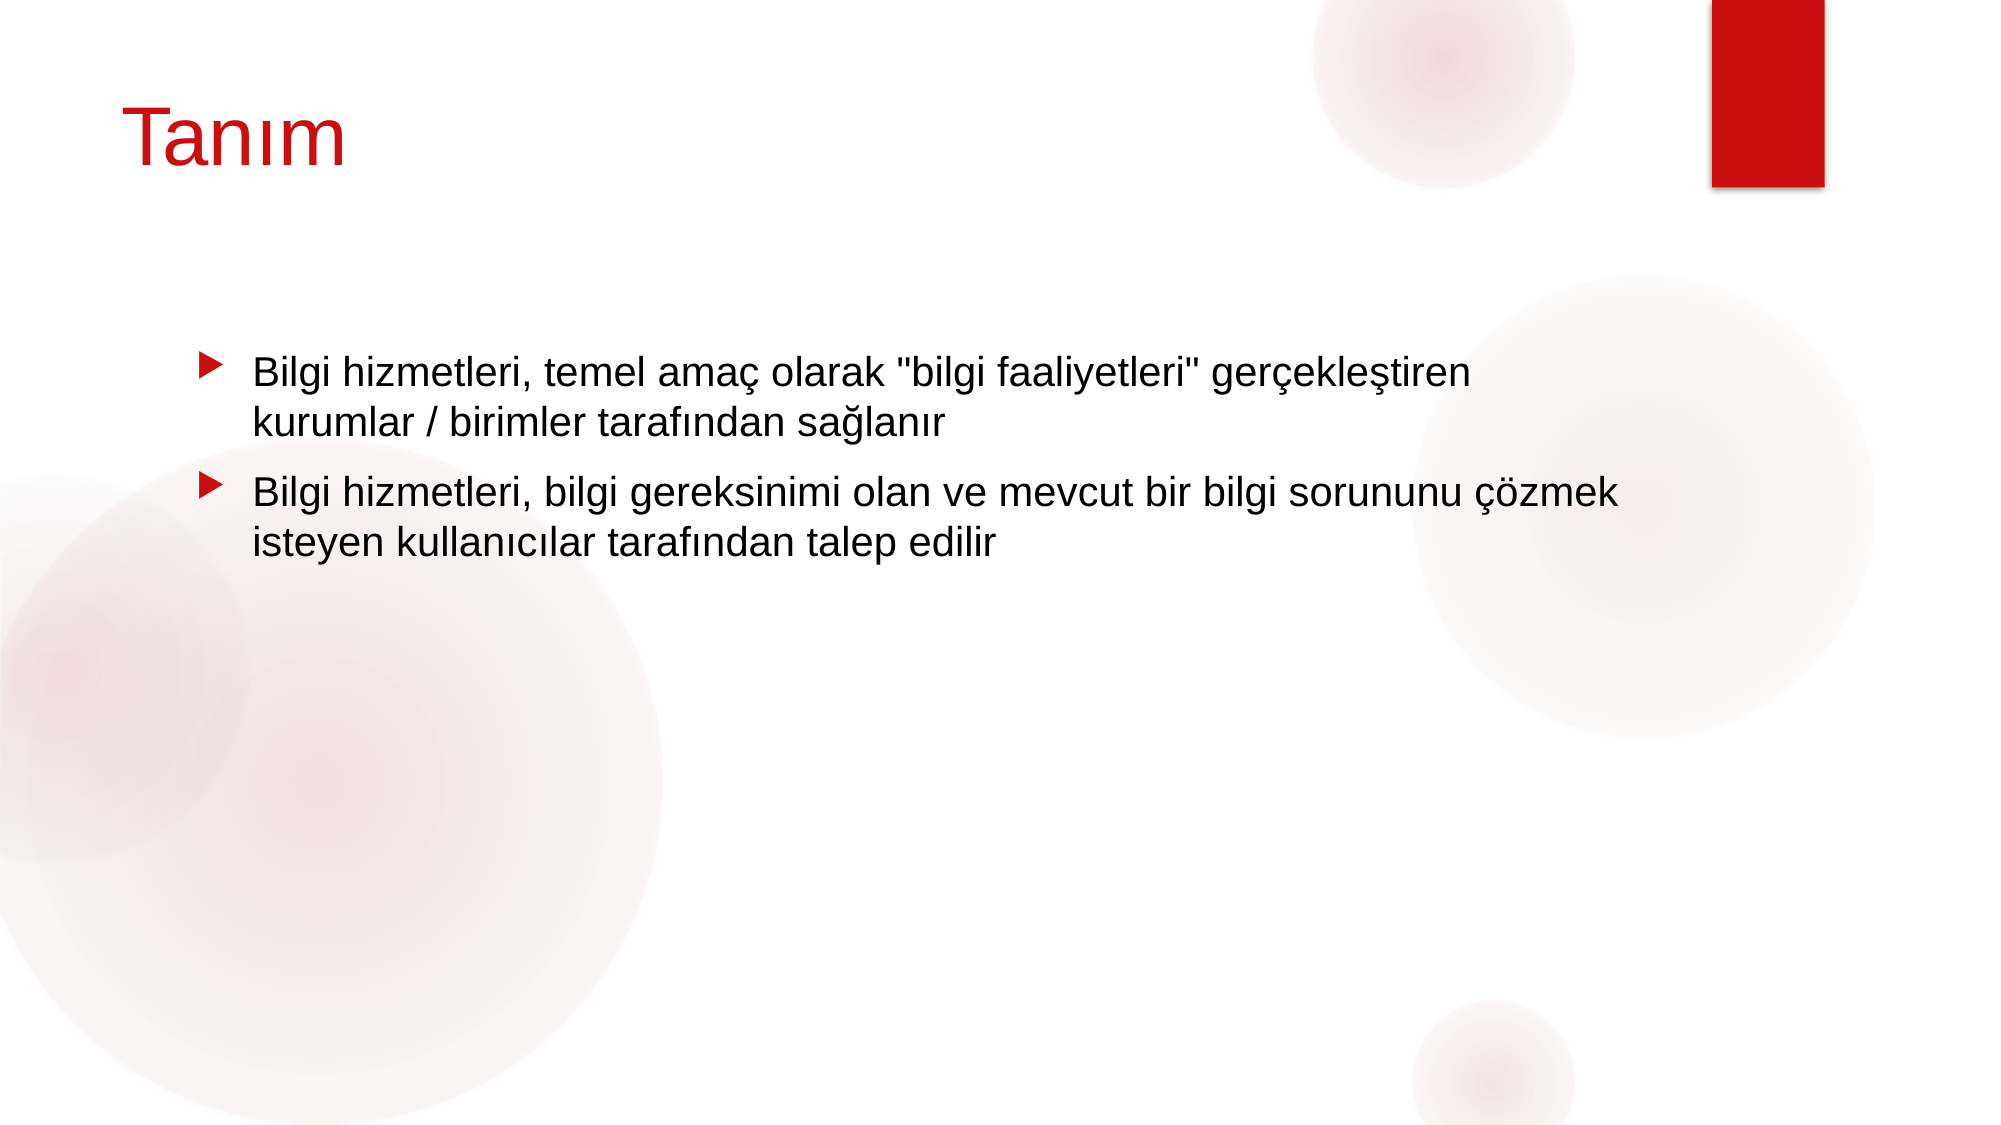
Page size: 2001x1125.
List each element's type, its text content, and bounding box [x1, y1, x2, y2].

title Tanım [106, 74, 1649, 304]
list Bilgi hizmetleri, temel amaç olarak "bilgi faaliyetleri" gerçekleştiren kurumlar / birimler tarafından sağlanır Bilgi hizmetleri, bilgi gereksinimi olan ve mevcut bir bilgi sorununu çözmek isteyen kullanıcılar tarafından talep edilir [181, 336, 1649, 1025]
